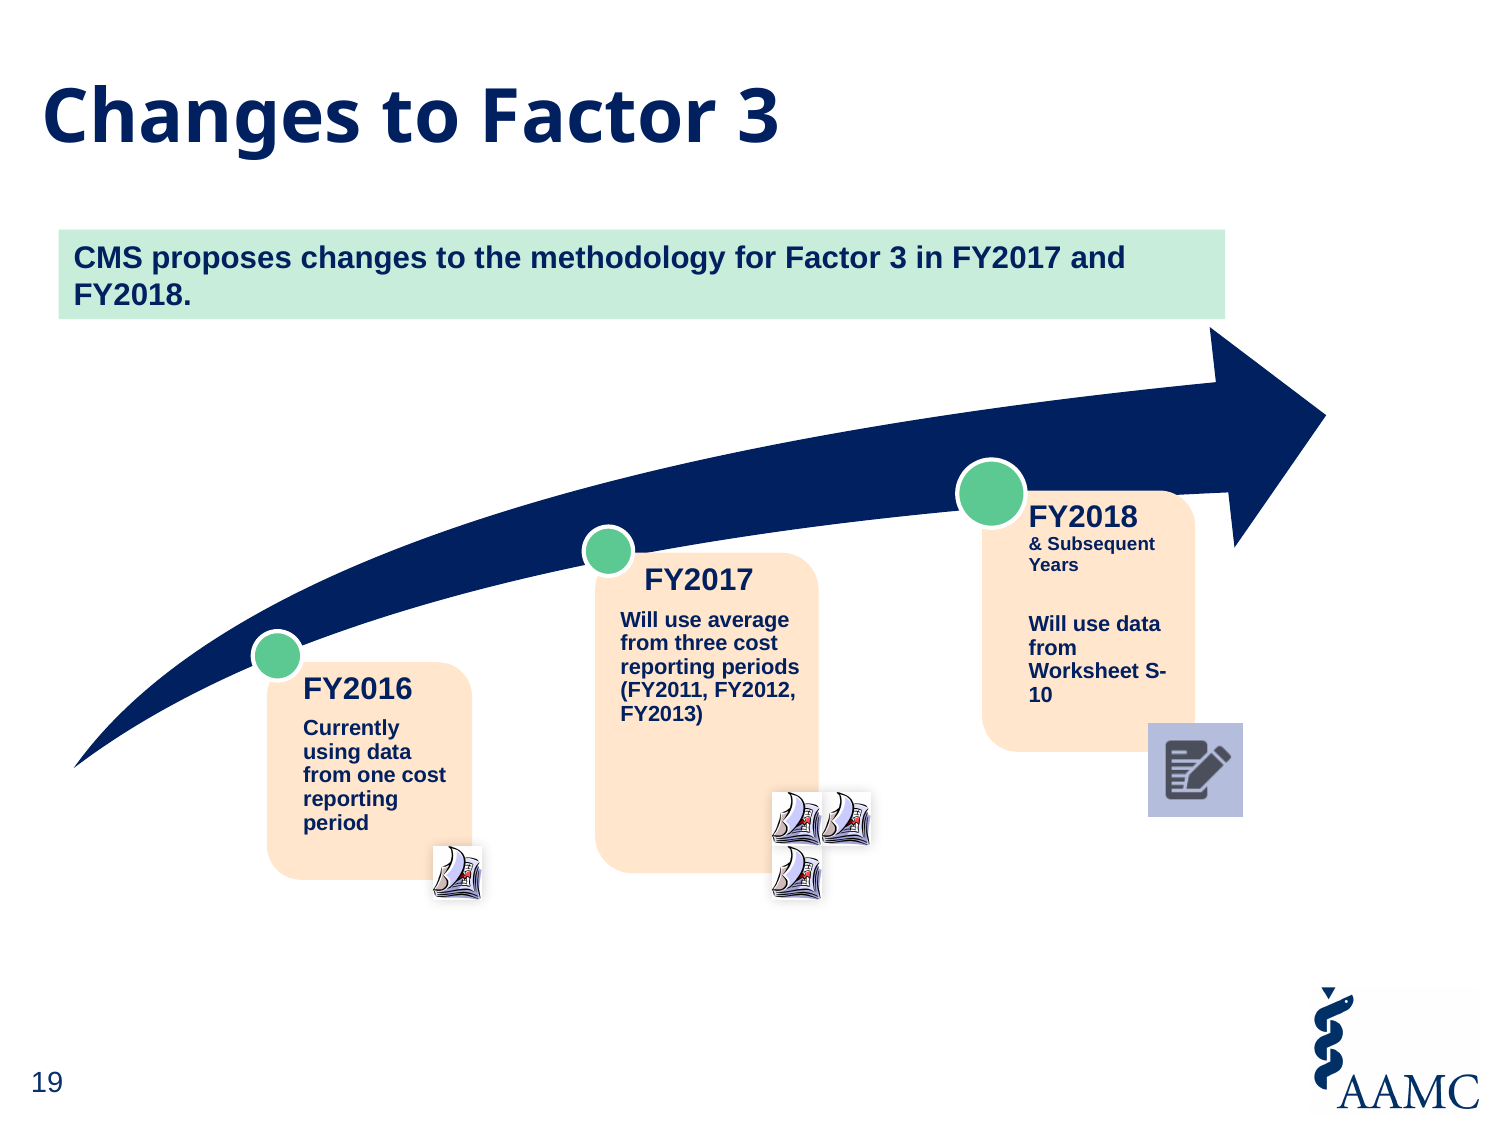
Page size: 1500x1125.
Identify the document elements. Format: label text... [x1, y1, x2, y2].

title Changes to Factor 3 [41, 0, 1336, 159]
slide_number 19 [15, 1058, 354, 1104]
text_box CMS proposes changes to the methodology for Factor 3 in FY2017 and FY2018. [58, 229, 1226, 320]
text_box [73, 326, 1327, 881]
picture [1310, 987, 1479, 1114]
picture [432, 846, 483, 900]
picture [1148, 722, 1243, 818]
picture [772, 791, 871, 900]
